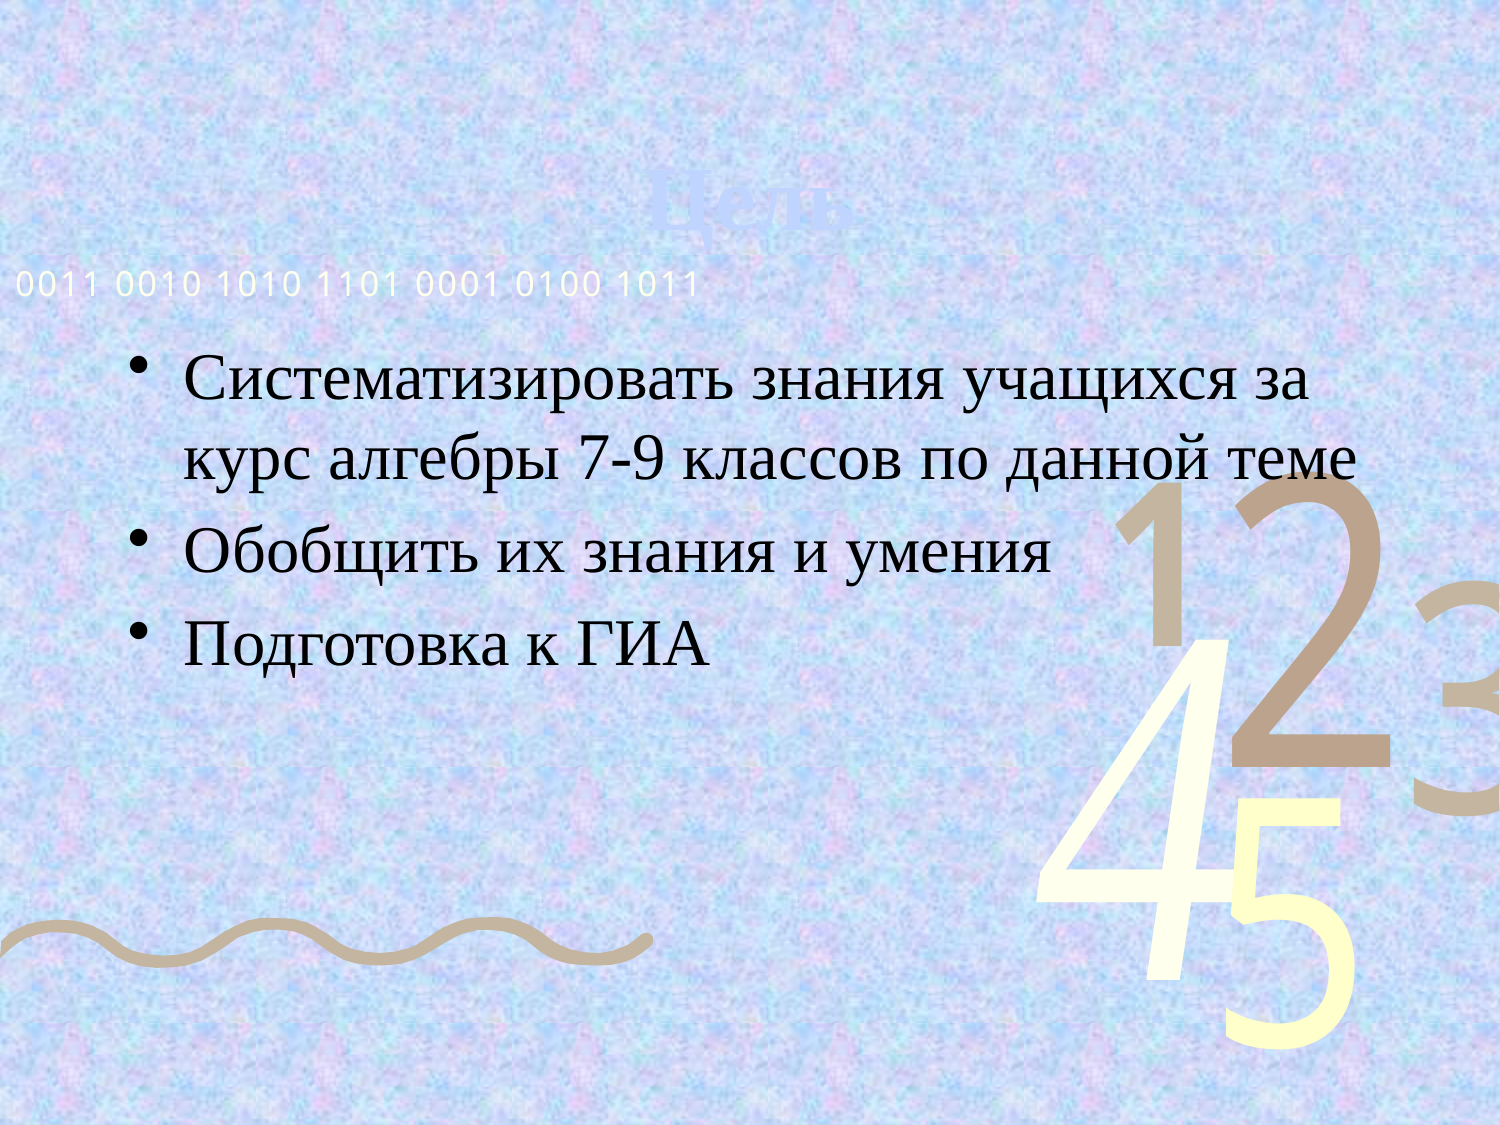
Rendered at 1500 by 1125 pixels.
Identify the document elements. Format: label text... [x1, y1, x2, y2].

picture [0, 0, 1500, 1125]
list Систематизировать знания учащихся за курс алгебры 7-9 классов по данной теме Обобщить их знания и умения Подготовка к ГИА [112, 324, 1388, 1001]
title Цель [112, 99, 1388, 288]
